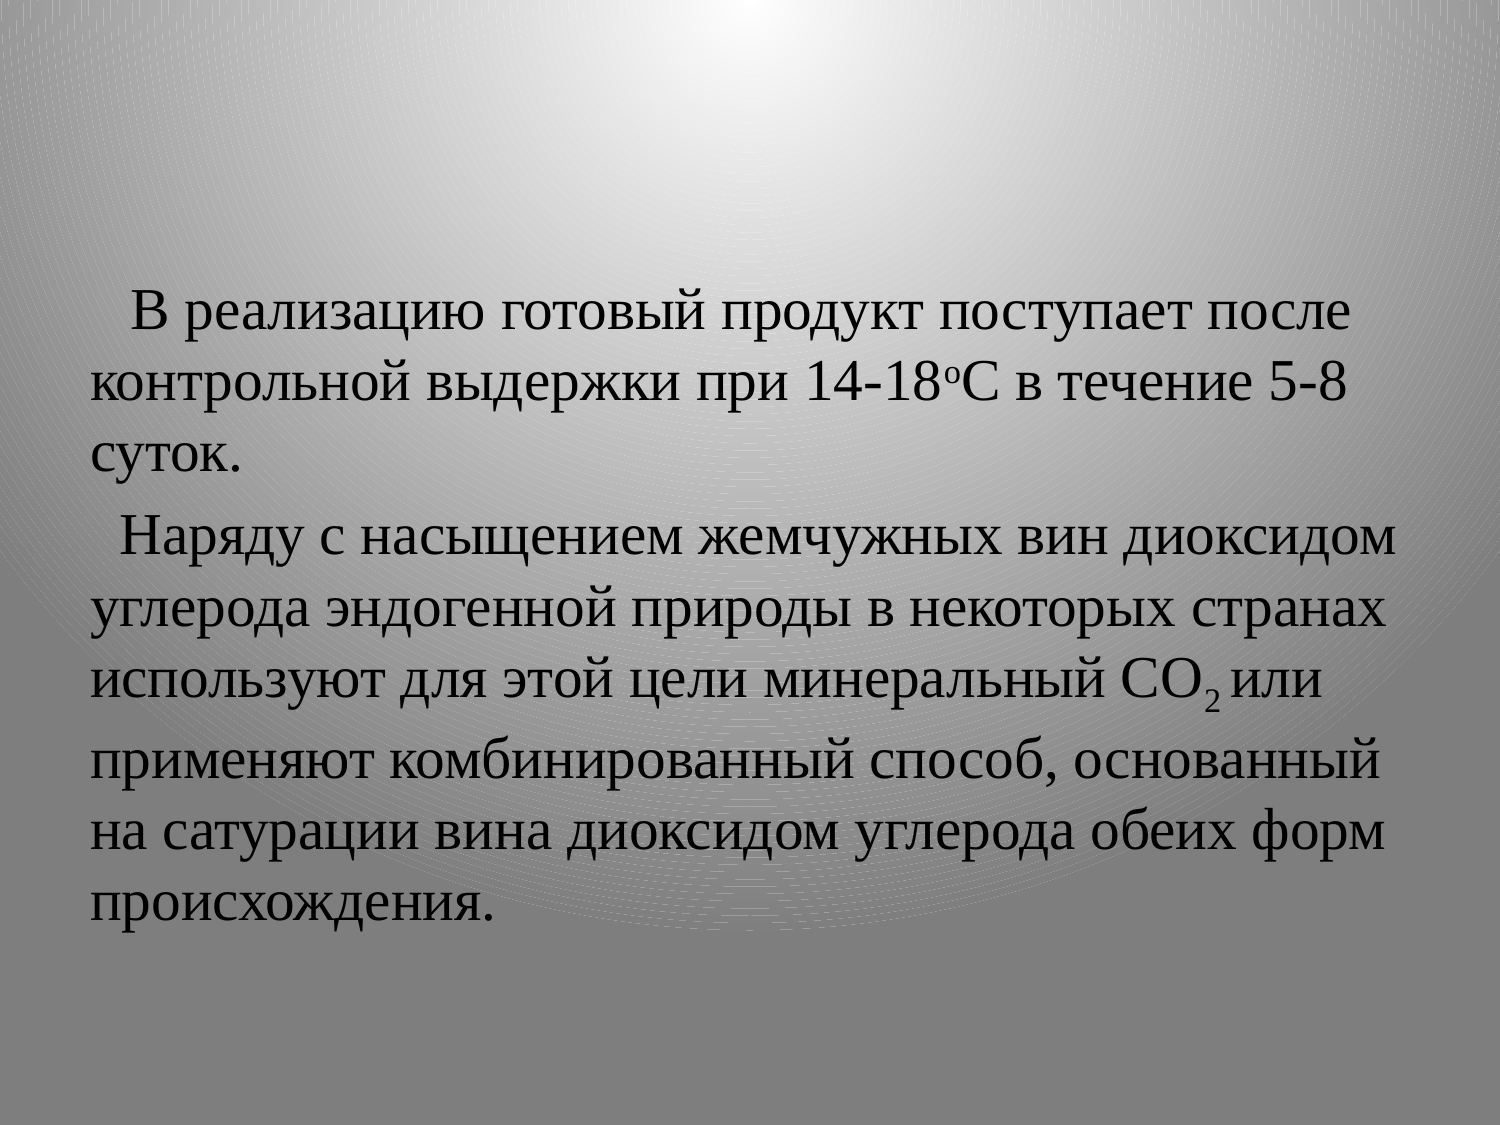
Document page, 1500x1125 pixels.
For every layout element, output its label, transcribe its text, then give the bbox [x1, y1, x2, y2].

list В реализацию готовый продукт поступает после контрольной выдержки при 14-18oС в течение 5-8 суток. Наряду с насыщением жемчужных вин диоксидом углерода эндогенной природы в некоторых странах используют для этой цели минеральный СО2 или применяют комбинированный способ, основанный на сатурации вина диоксидом углерода обеих форм происхождения. [75, 262, 1425, 1005]
